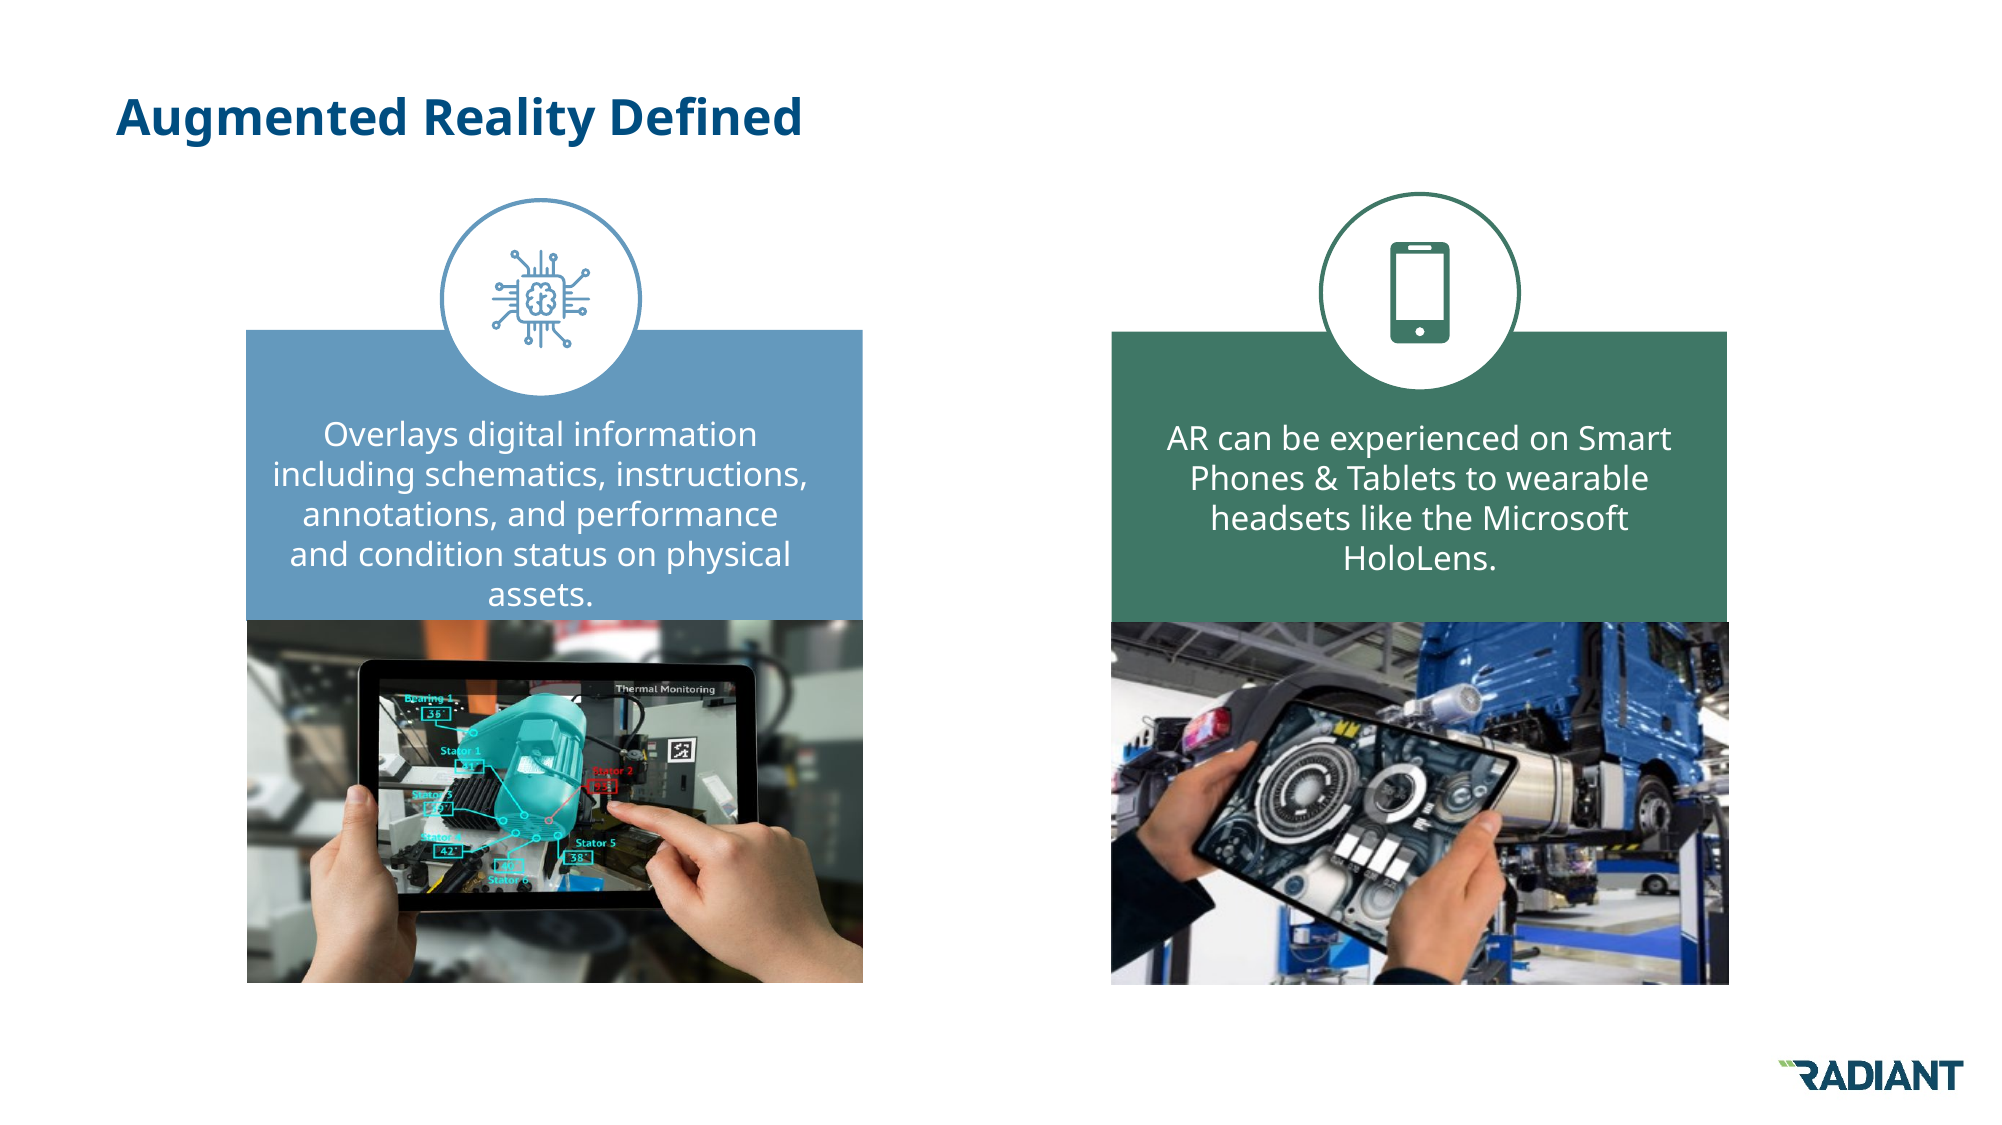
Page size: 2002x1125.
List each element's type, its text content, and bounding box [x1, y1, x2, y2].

picture [1771, 1044, 1970, 1106]
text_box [245, 199, 864, 984]
text_box Augmented Reality Defined [101, 84, 825, 201]
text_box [1111, 193, 1729, 985]
